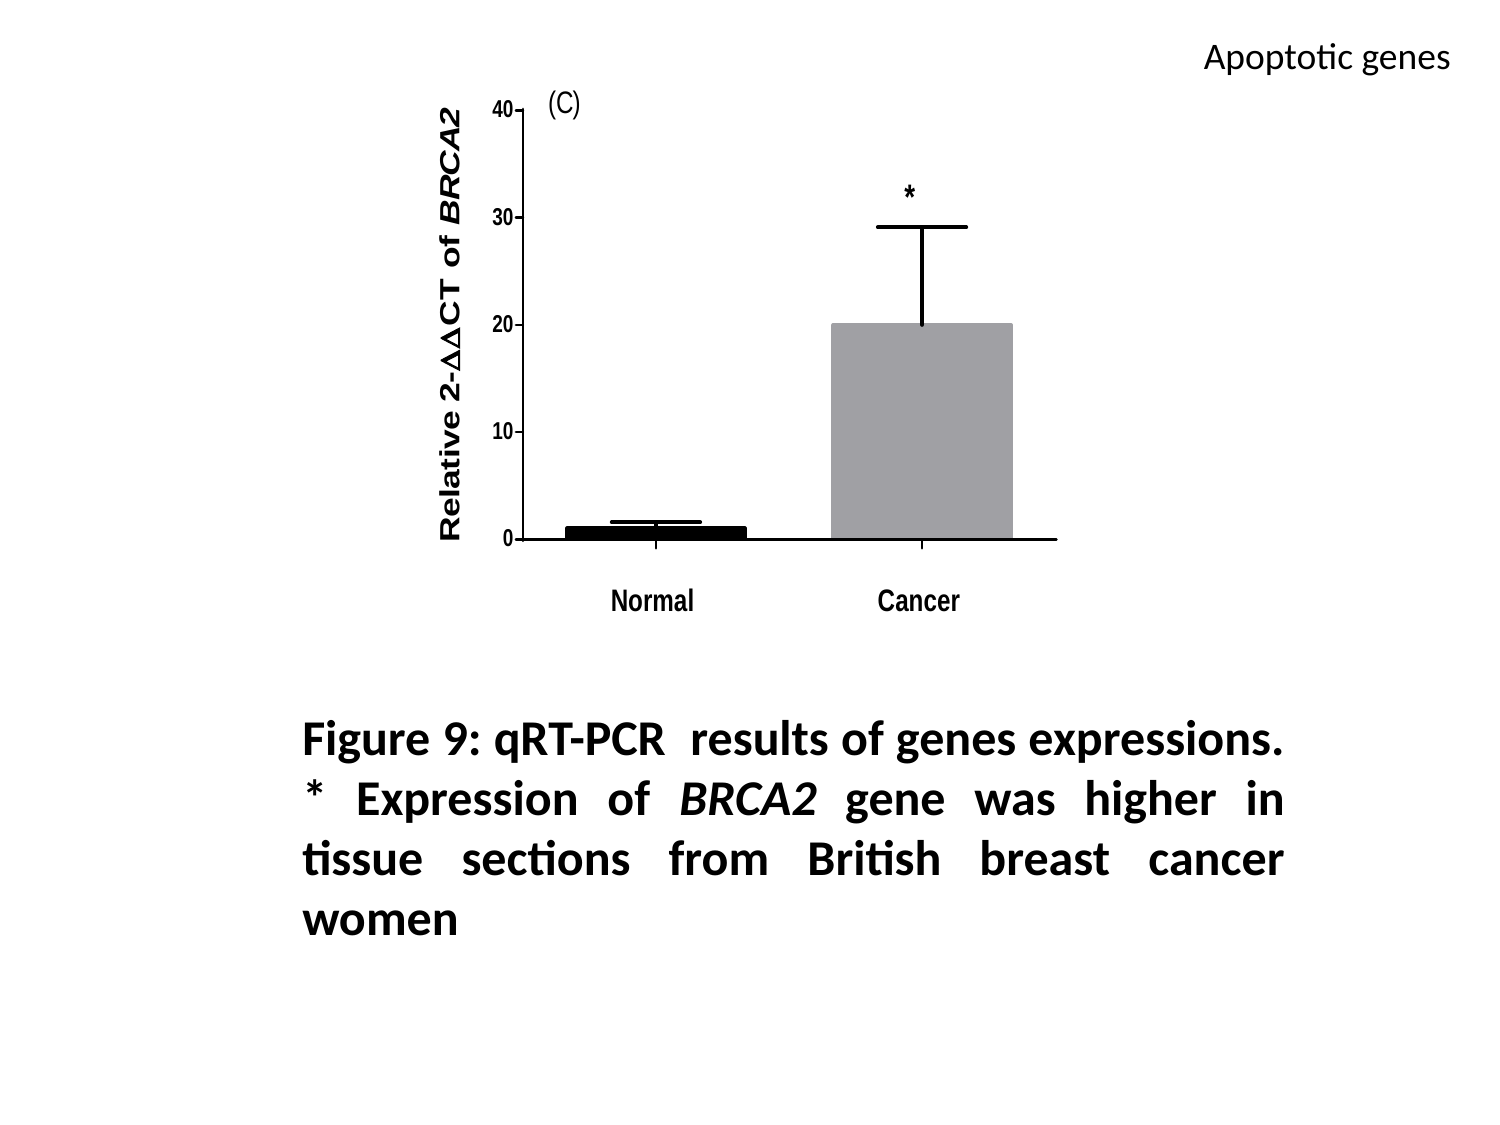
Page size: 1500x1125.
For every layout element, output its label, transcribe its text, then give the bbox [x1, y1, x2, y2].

text_box Apoptotic genes [1189, 24, 1467, 85]
text_box Figure 9: qRT-PCR results of genes expressions. * Expression of BRCA2 gene was higher in tissue sections from British breast cancer women [287, 698, 1300, 954]
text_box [262, 62, 1131, 640]
